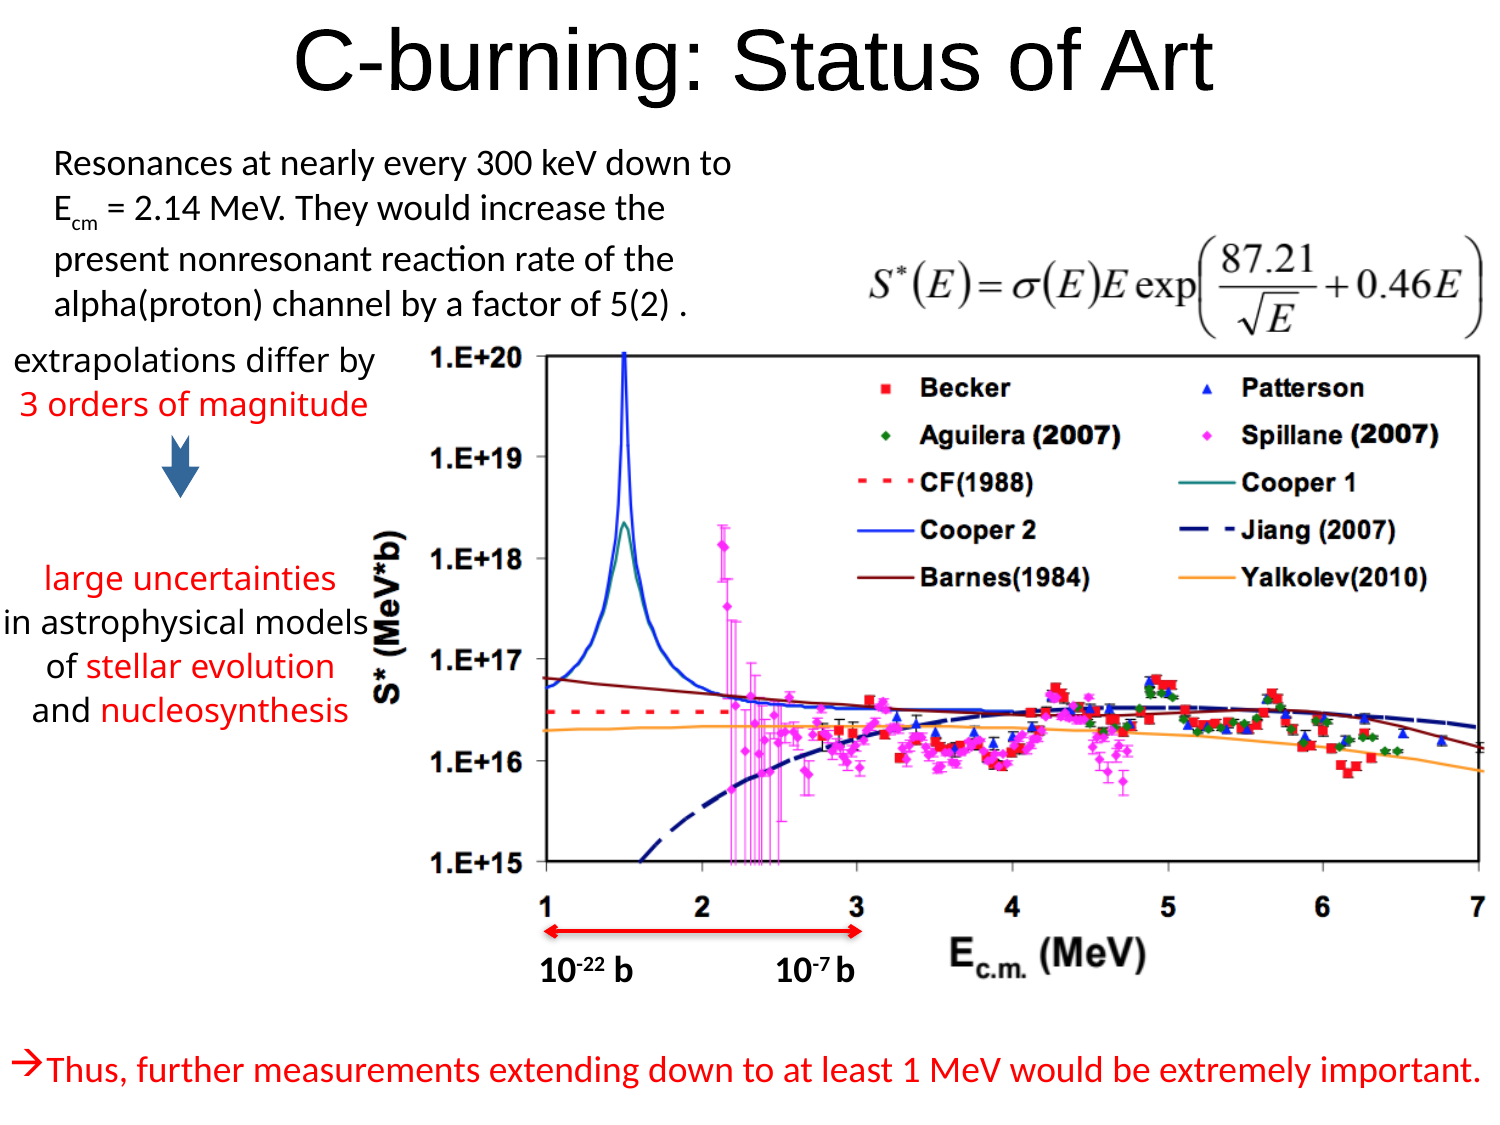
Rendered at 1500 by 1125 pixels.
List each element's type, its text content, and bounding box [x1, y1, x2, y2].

text_box [162, 437, 199, 497]
picture [338, 226, 1498, 989]
text_box large uncertainties in astrophysical models of stellar evolution and nucleosynthesis [0, 545, 333, 737]
text_box 10-22 b 10-7 b [523, 937, 880, 992]
text_box Resonances at nearly every 300 keV down to Ecm = 2.14 MeV. They would increase the present nonresonant reaction rate of the alpha(proton) channel by a factor of 5(2) . [38, 130, 789, 332]
text_box Thus, further measurements extending down to at least 1 MeV would be extremely important. [0, 992, 1500, 1098]
text_box extrapolations differ by 3 orders of magnitude [0, 327, 333, 431]
